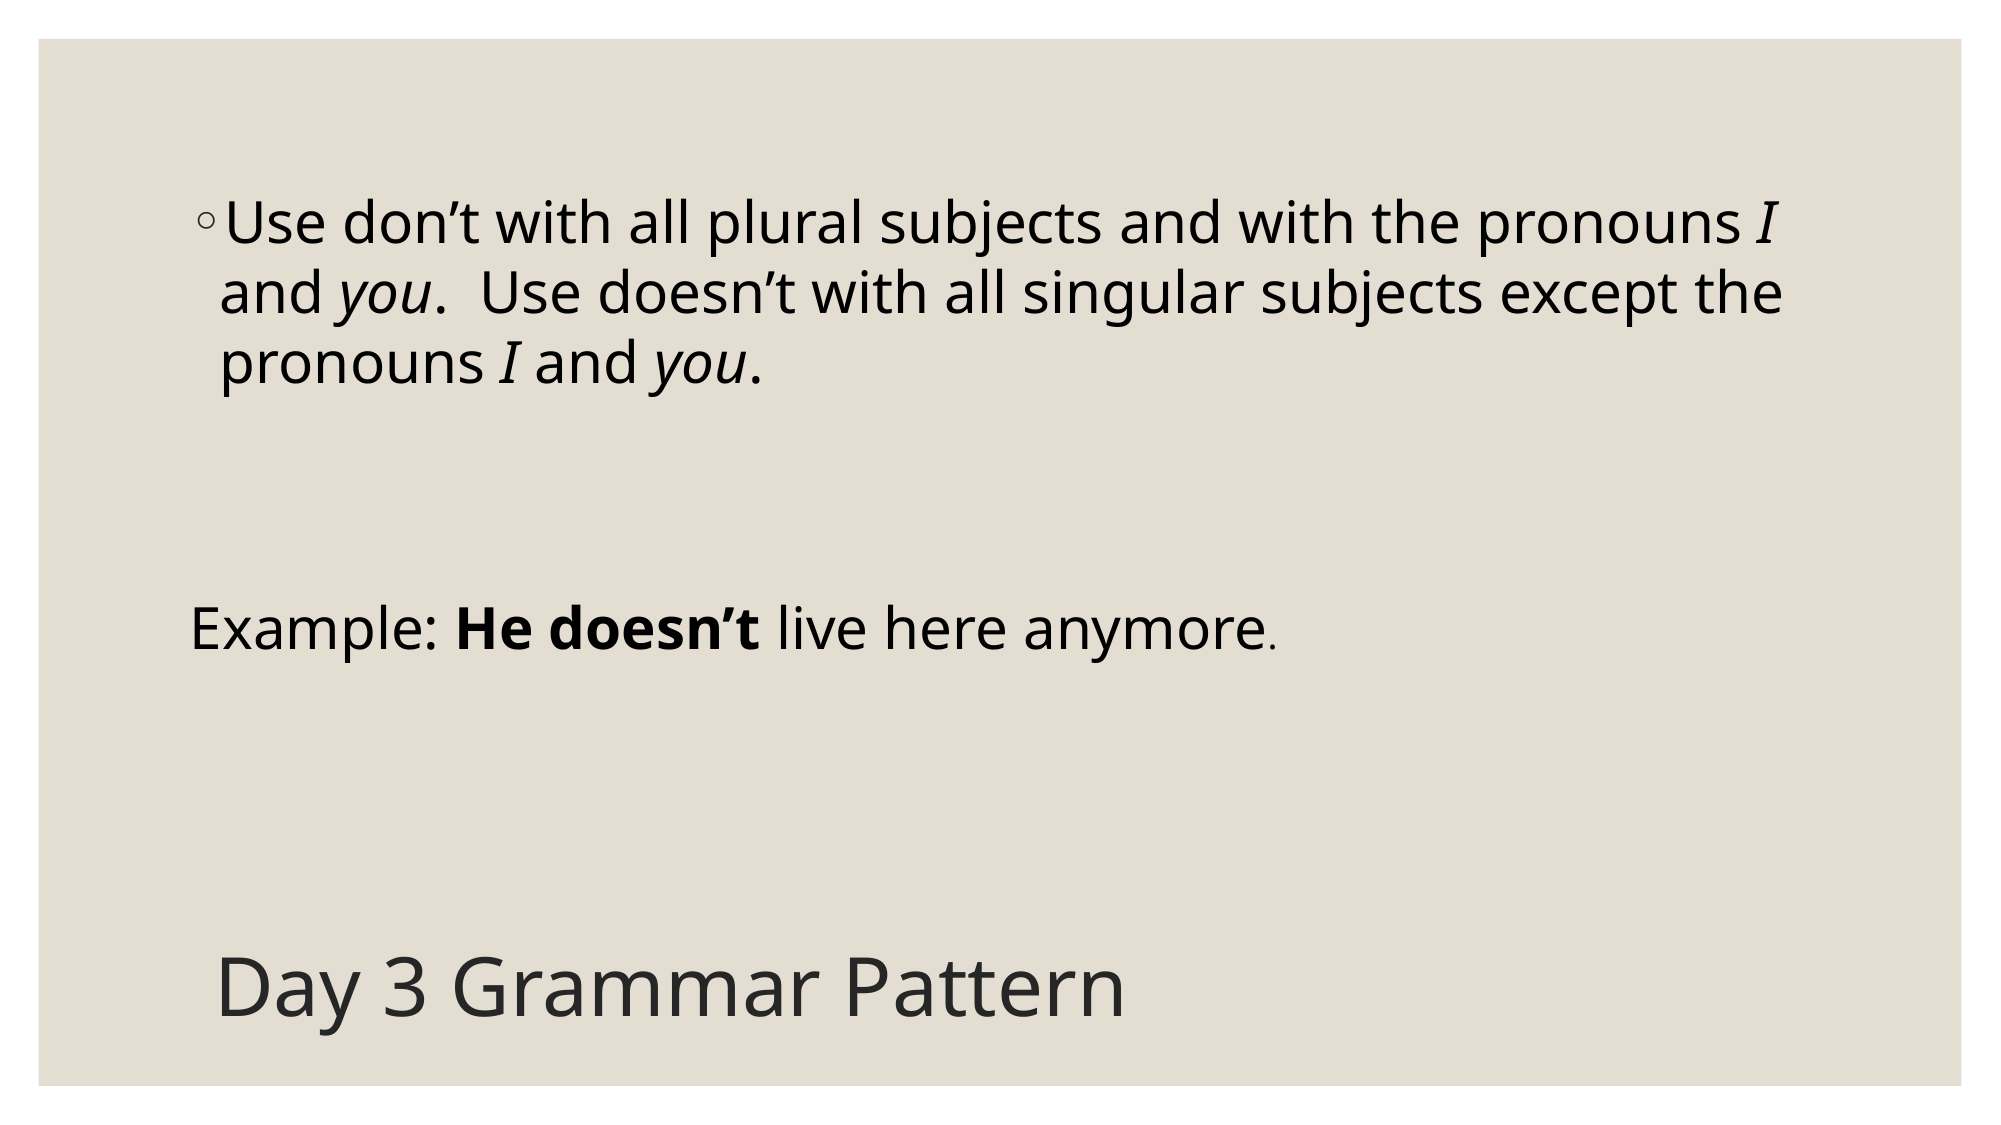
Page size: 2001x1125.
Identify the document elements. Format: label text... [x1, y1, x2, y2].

list Use don’t with all plural subjects and with the pronouns I and you. Use doesn’t with all singular subjects except the pronouns I and you. Example: He doesn’t live here anymore. [174, 177, 1825, 990]
title Day 3 Grammar Pattern [199, 990, 1312, 1072]
